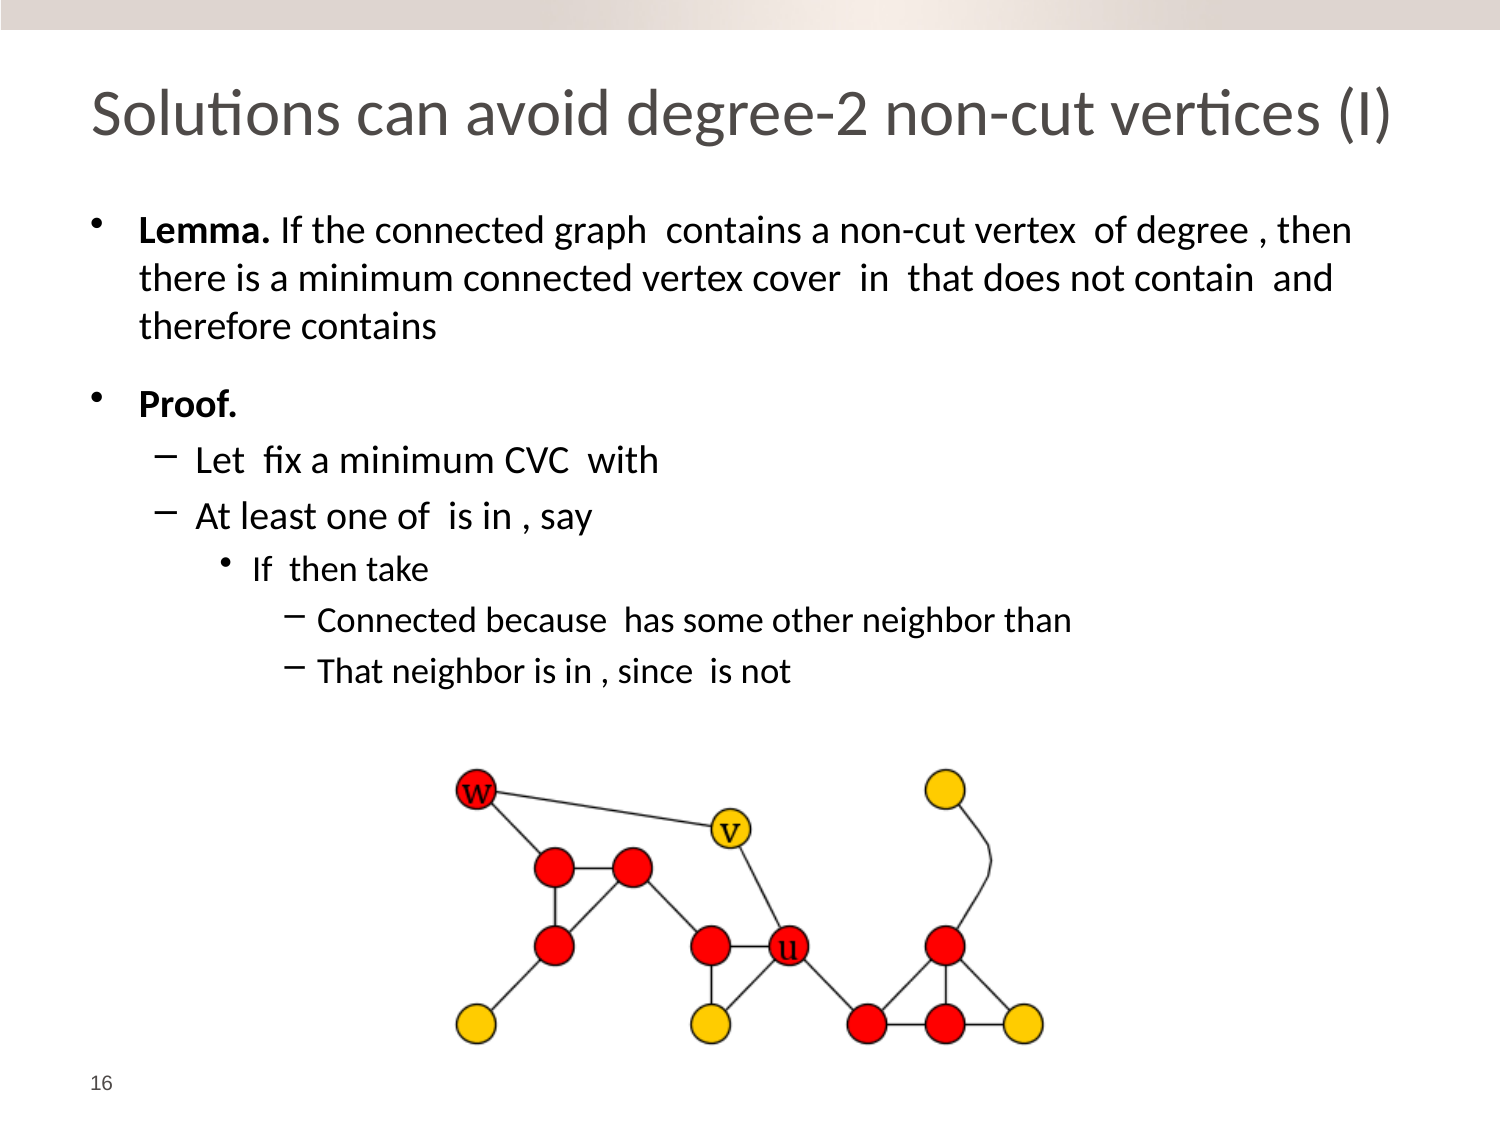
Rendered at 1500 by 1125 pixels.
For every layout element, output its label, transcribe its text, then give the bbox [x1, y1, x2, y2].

title Solutions can avoid degree-2 non-cut vertices (I) [76, 57, 1427, 161]
picture [0, 0, 1500, 30]
slide_number 16 [75, 1069, 396, 1115]
picture [427, 732, 1073, 1072]
